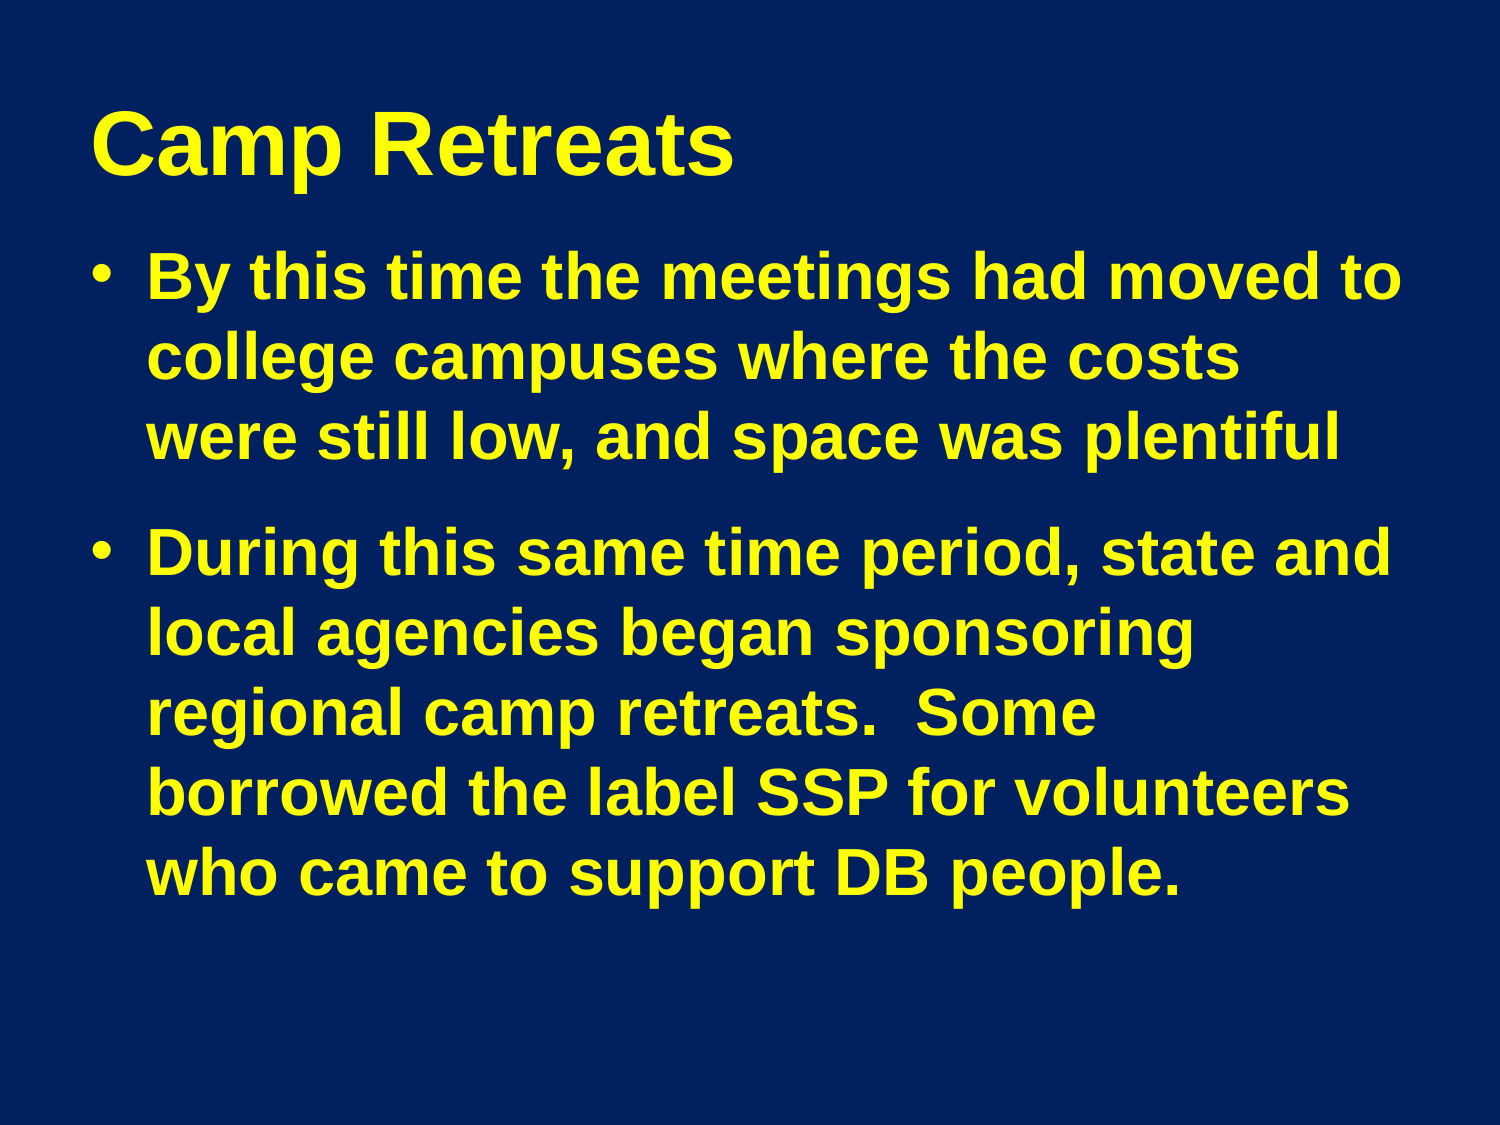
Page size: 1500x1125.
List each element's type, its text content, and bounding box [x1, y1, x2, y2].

list By this time the meetings had moved to college campuses where the costs were still low, and space was plentiful During this same time period, state and local agencies began sponsoring regional camp retreats. Some borrowed the label SSP for volunteers who came to support DB people. [74, 224, 1426, 968]
title Camp Retreats [74, 44, 1426, 224]
